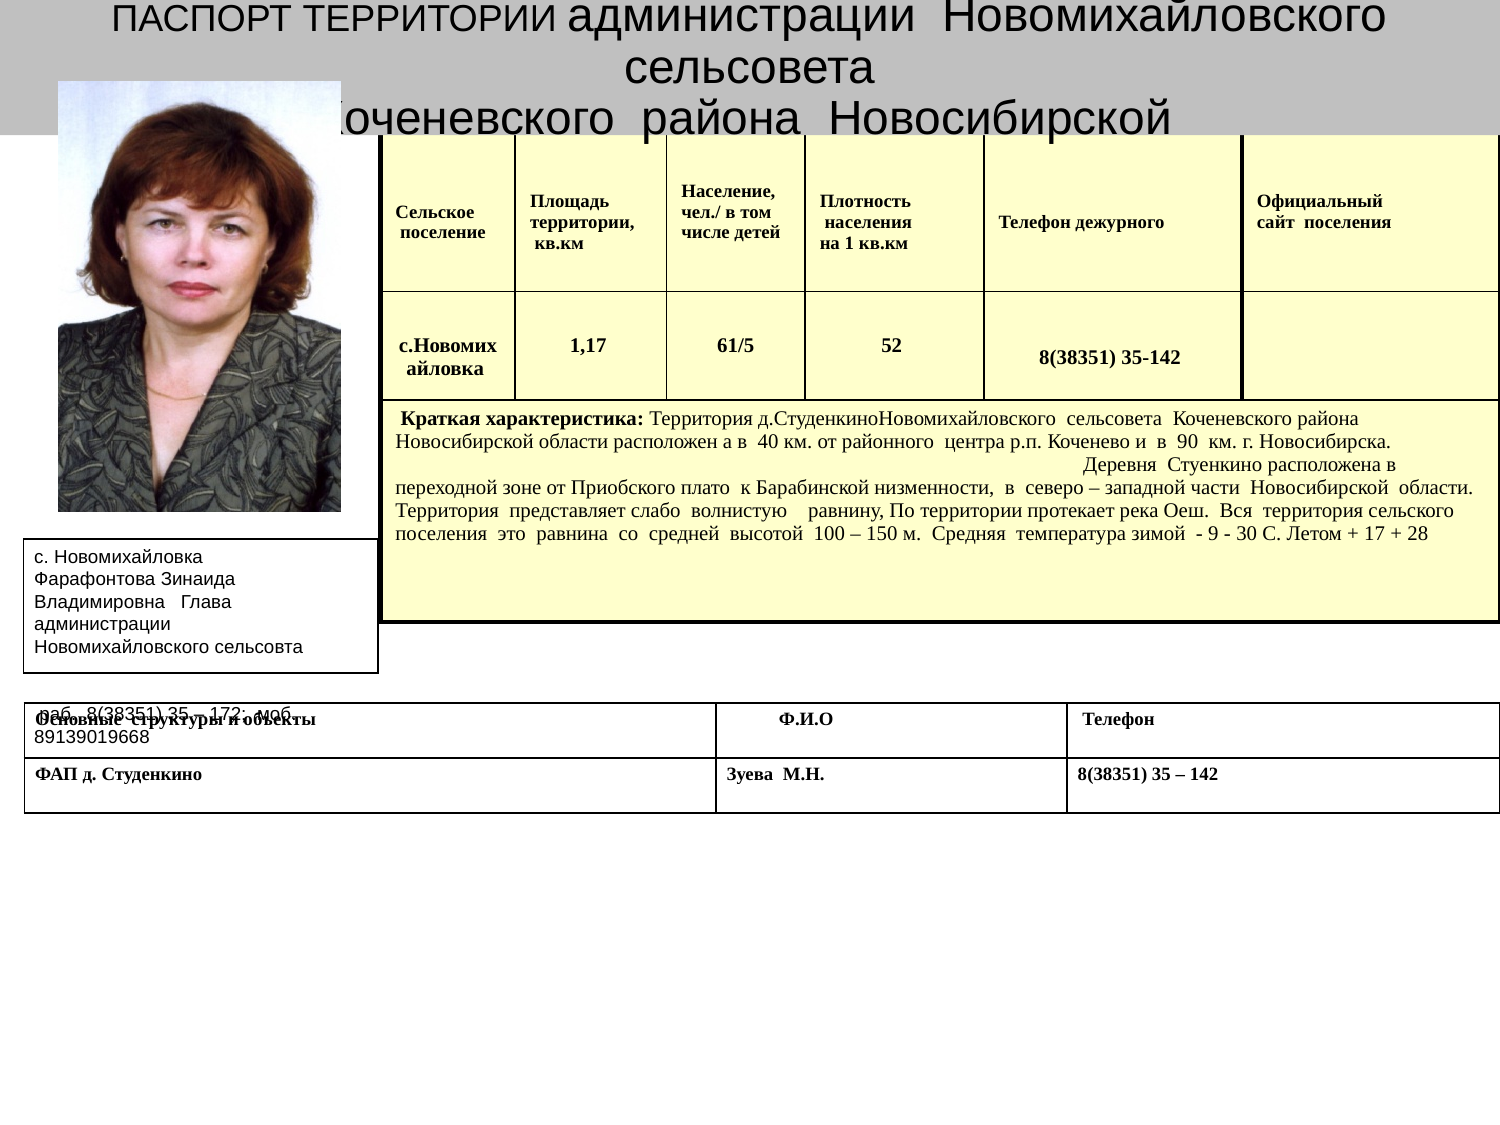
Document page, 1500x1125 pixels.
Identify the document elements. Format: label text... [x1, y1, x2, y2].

table_cell с.Новомихайловка [383, 292, 514, 399]
table_header Телефон [1068, 704, 1499, 757]
text_box ПАСПОРТ ТЕРРИТОРИИ администрации Новомихайловского сельсовета Коченевского района Новосибирской [0, 0, 1500, 136]
table_cell [1244, 292, 1498, 399]
table_cell 61/5 [667, 292, 804, 399]
table_cell Краткая характеристика: Территория д.СтуденкиноНовомихайловского сельсовета Коченевского района Новосибирской области расположен а в 40 км. от районного центра р.п. Коченево и в 90 км. г. Новосибирска. Деревня Стуенкино расположена в переходной зоне от Приобского плато к Барабинской низменности, в северо – западной части Новосибирской области. Территория представляет слабо волнистую равнину, По территории протекает река Оеш. Вся территория сельского поселения это равнина со средней высотой 100 – 150 м. Средняя температура зимой - 9 - 30 С. Летом + 17 + 28 [383, 401, 1498, 620]
table_header Население, чел./ в том числе детей [667, 136, 804, 291]
table_cell 52 [806, 292, 983, 399]
table_header Плотность населения на 1 кв.км [806, 136, 983, 291]
table_header Ф.И.О [717, 704, 1066, 757]
table_cell 8(38351) 35-142 [985, 292, 1240, 399]
table_header Официальный сайт поселения [1244, 136, 1498, 291]
table_header Площадь территории, кв.км [516, 136, 666, 291]
table_cell Зуева М.Н. [717, 759, 1066, 812]
table_header Основные структуры и объекты [25, 704, 715, 757]
table_cell 1,17 [516, 292, 666, 399]
table_cell ФАП д. Студенкино [25, 759, 715, 812]
text_box с. Новомихайловка Фарафонтова Зинаида Владимировна Глава администрации Новомихайловского сельсовта раб. 8(38351) 35 – 172; моб. 89139019668 [23, 539, 378, 674]
table_header Телефон дежурного [985, 136, 1240, 291]
table_cell 8(38351) 35 – 142 [1068, 759, 1499, 812]
table_header Сельское поселение [383, 136, 514, 291]
picture [58, 81, 342, 513]
